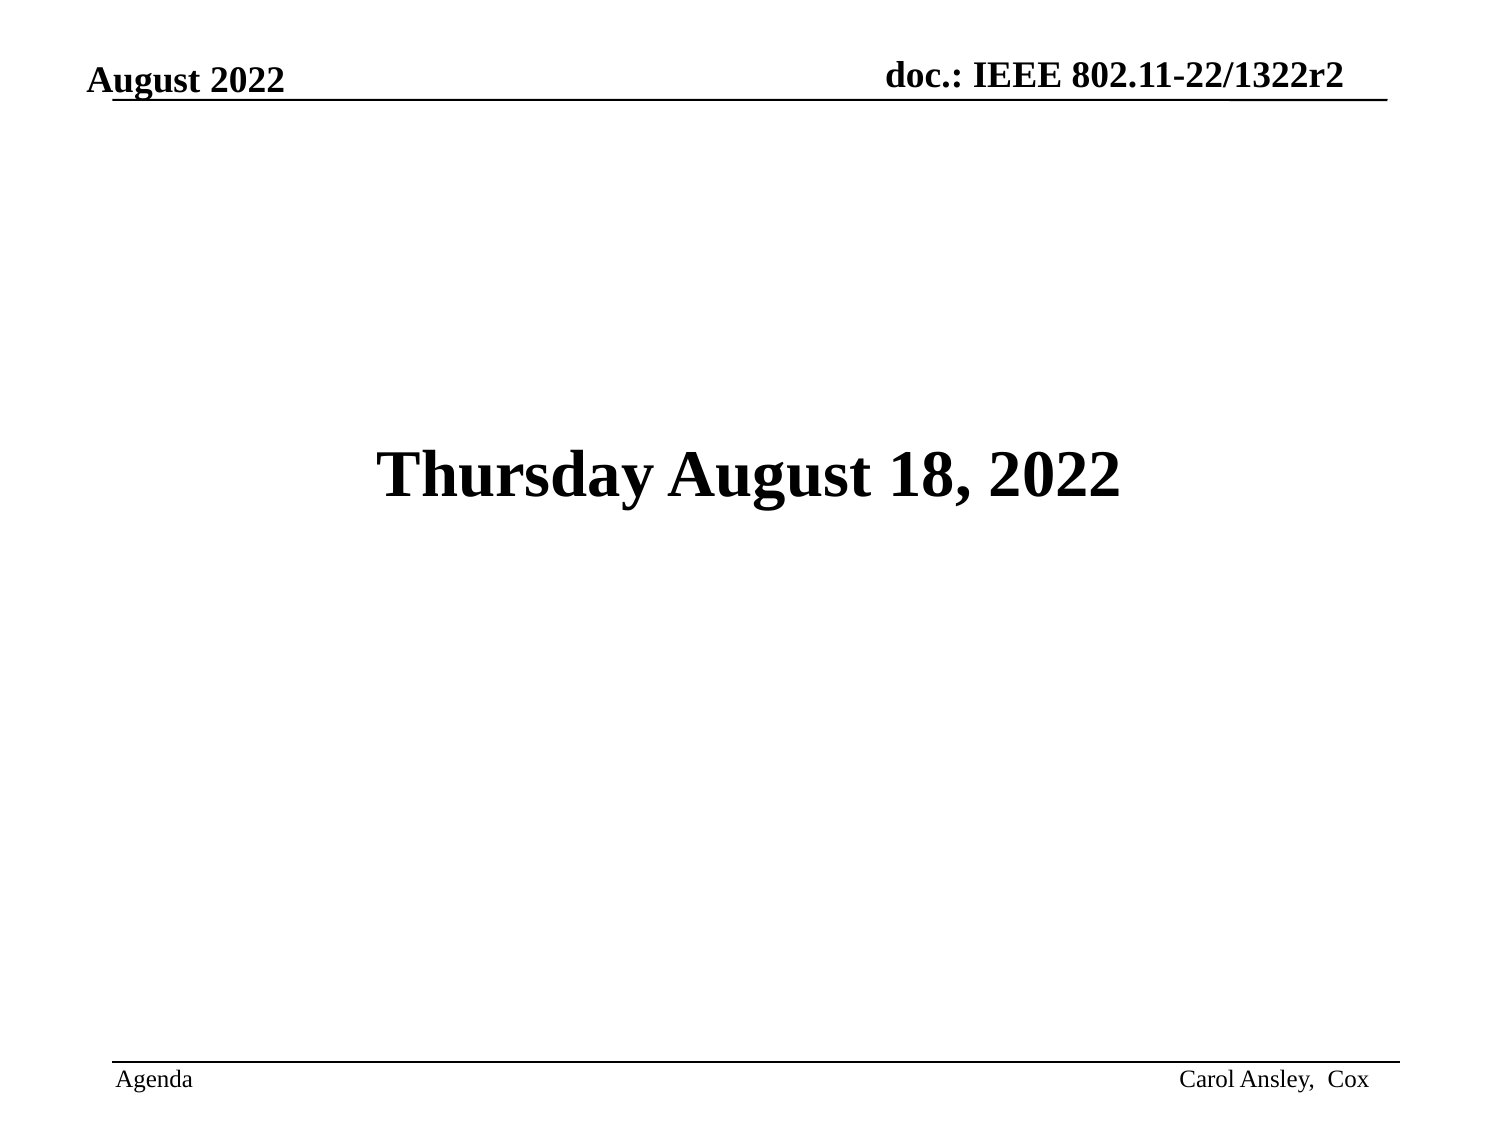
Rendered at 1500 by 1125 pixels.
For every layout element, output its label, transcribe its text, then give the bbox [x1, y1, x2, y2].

text_box Thursday August 18, 2022 [112, 422, 1388, 518]
